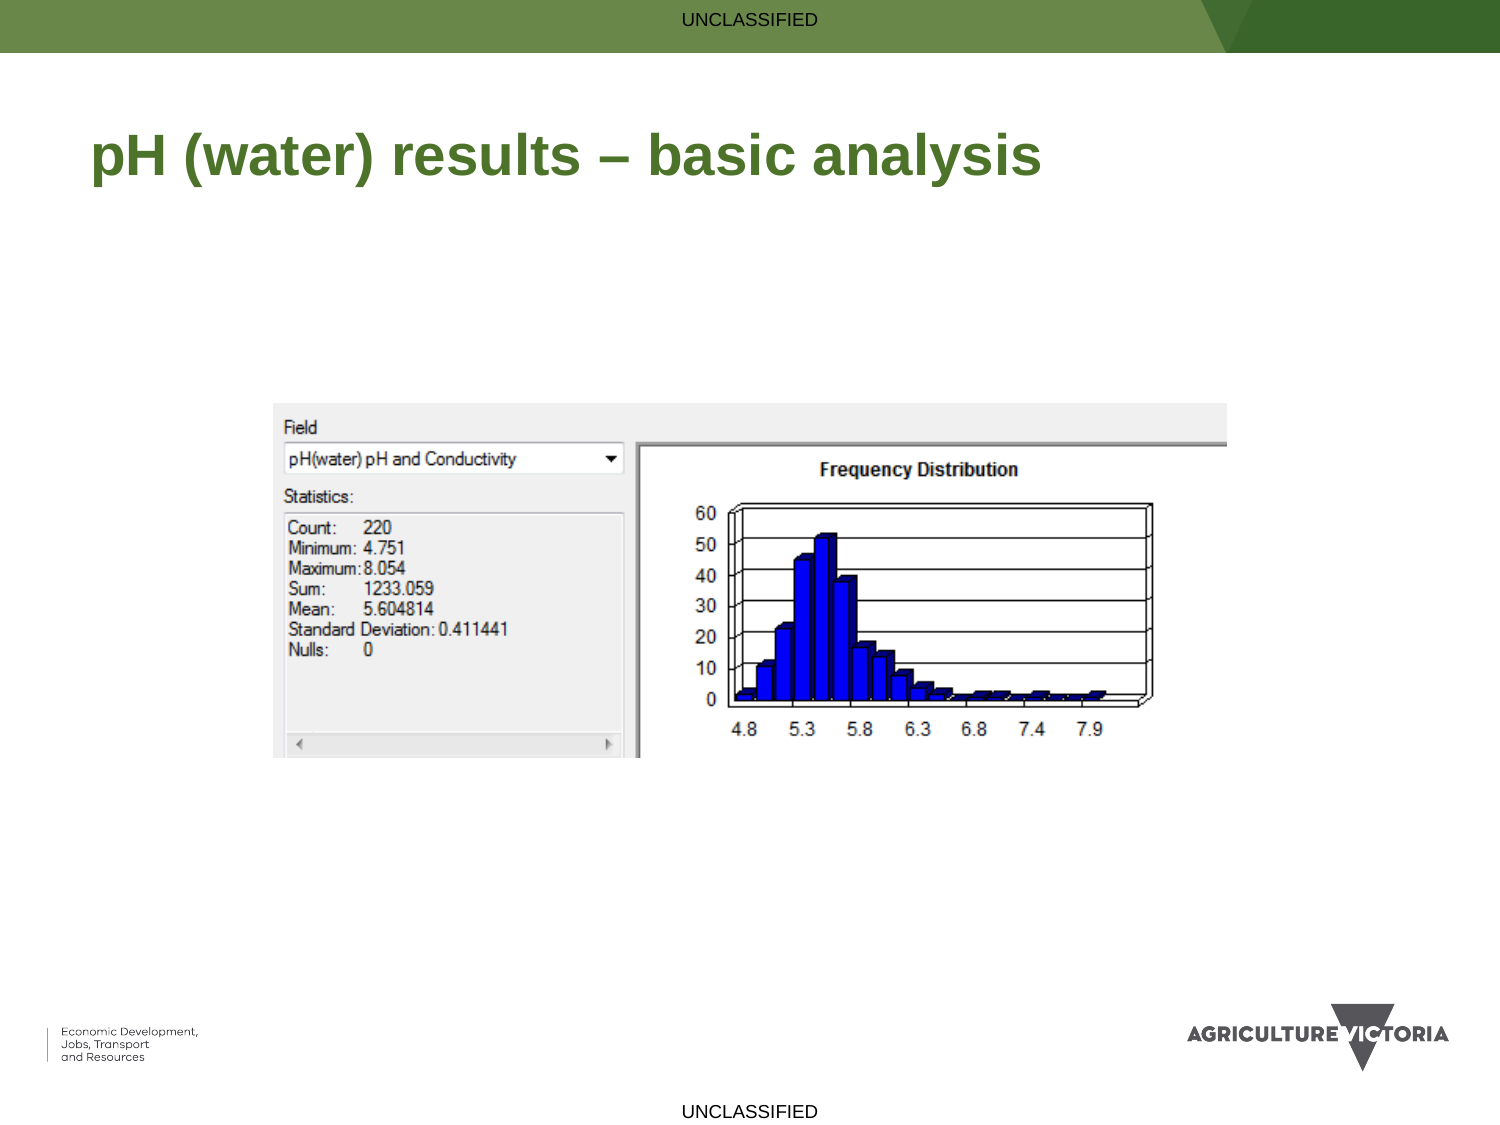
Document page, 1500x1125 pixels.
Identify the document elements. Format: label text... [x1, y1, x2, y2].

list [273, 402, 1227, 758]
picture [0, 0, 1500, 1125]
title pH (water) results – basic analysis [75, 72, 1425, 233]
